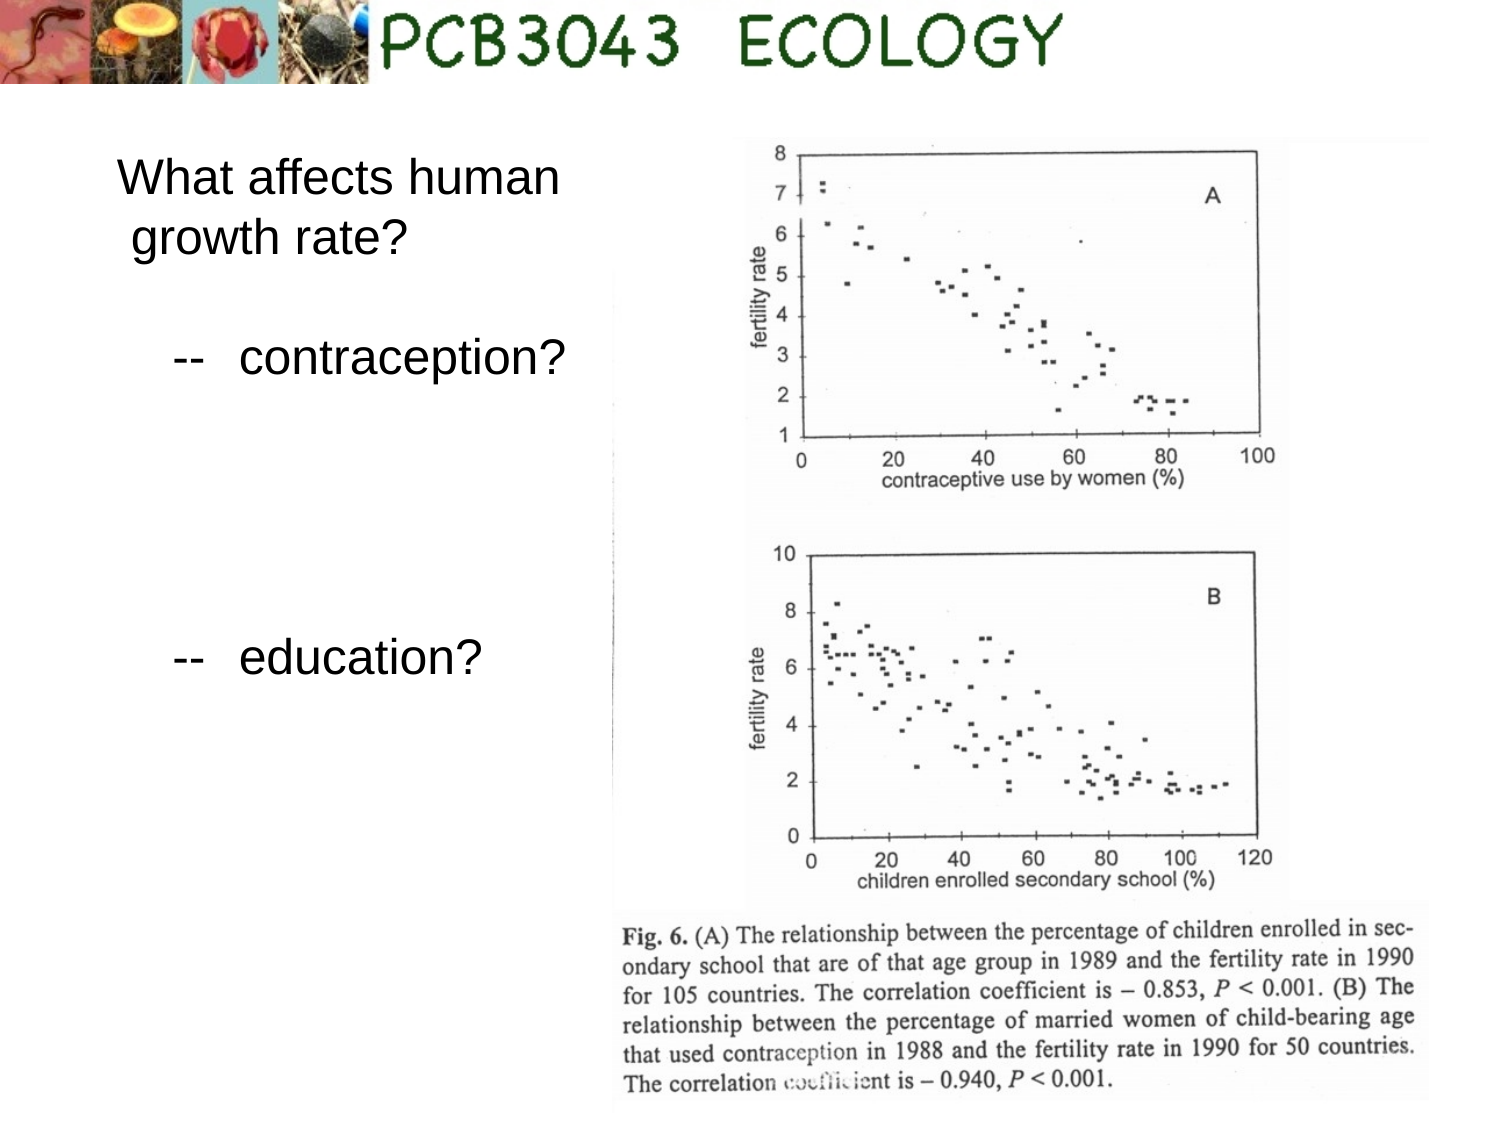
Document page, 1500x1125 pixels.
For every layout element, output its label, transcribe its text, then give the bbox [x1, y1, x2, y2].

text_box What affects human growth rate? -- contraception? -- education? [102, 137, 582, 753]
picture [612, 137, 1430, 1113]
picture [0, 0, 1088, 84]
